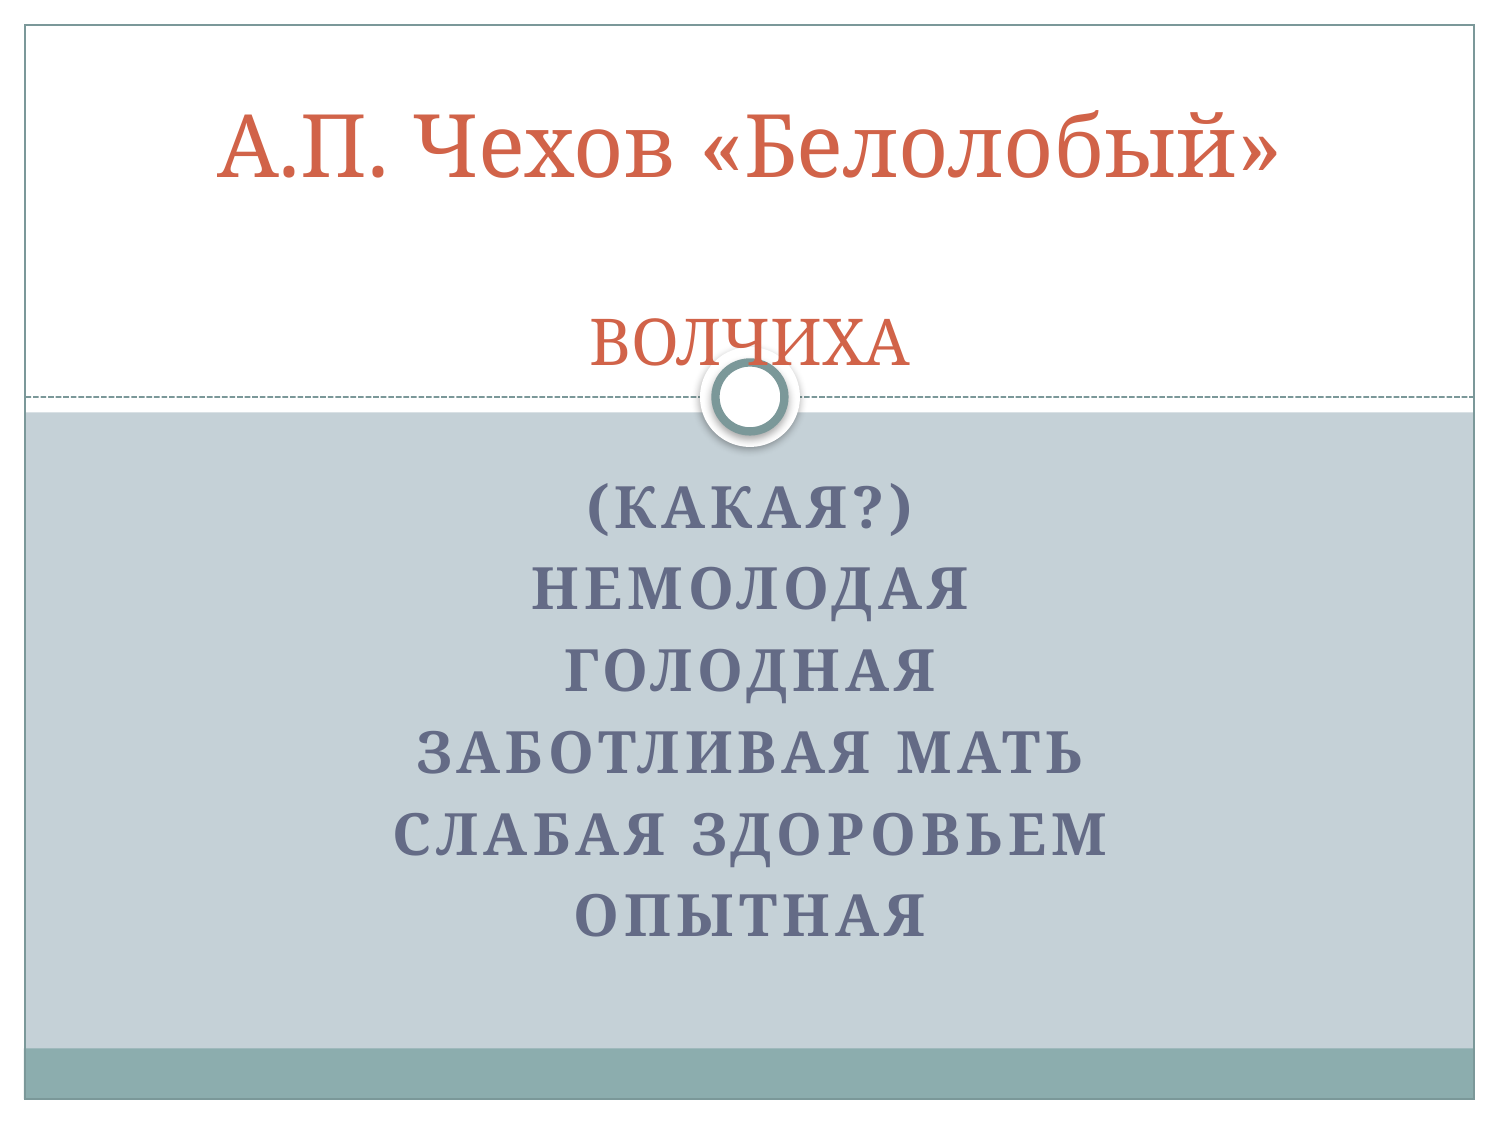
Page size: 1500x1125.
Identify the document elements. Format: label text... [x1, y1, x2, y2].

subtitle (какая?) Немолодая Голодная Заботливая мать Слабая здоровьем опытная [225, 462, 1275, 551]
title А.П. Чехов «Белолобый» ВОЛЧИХА [112, 62, 1388, 386]
